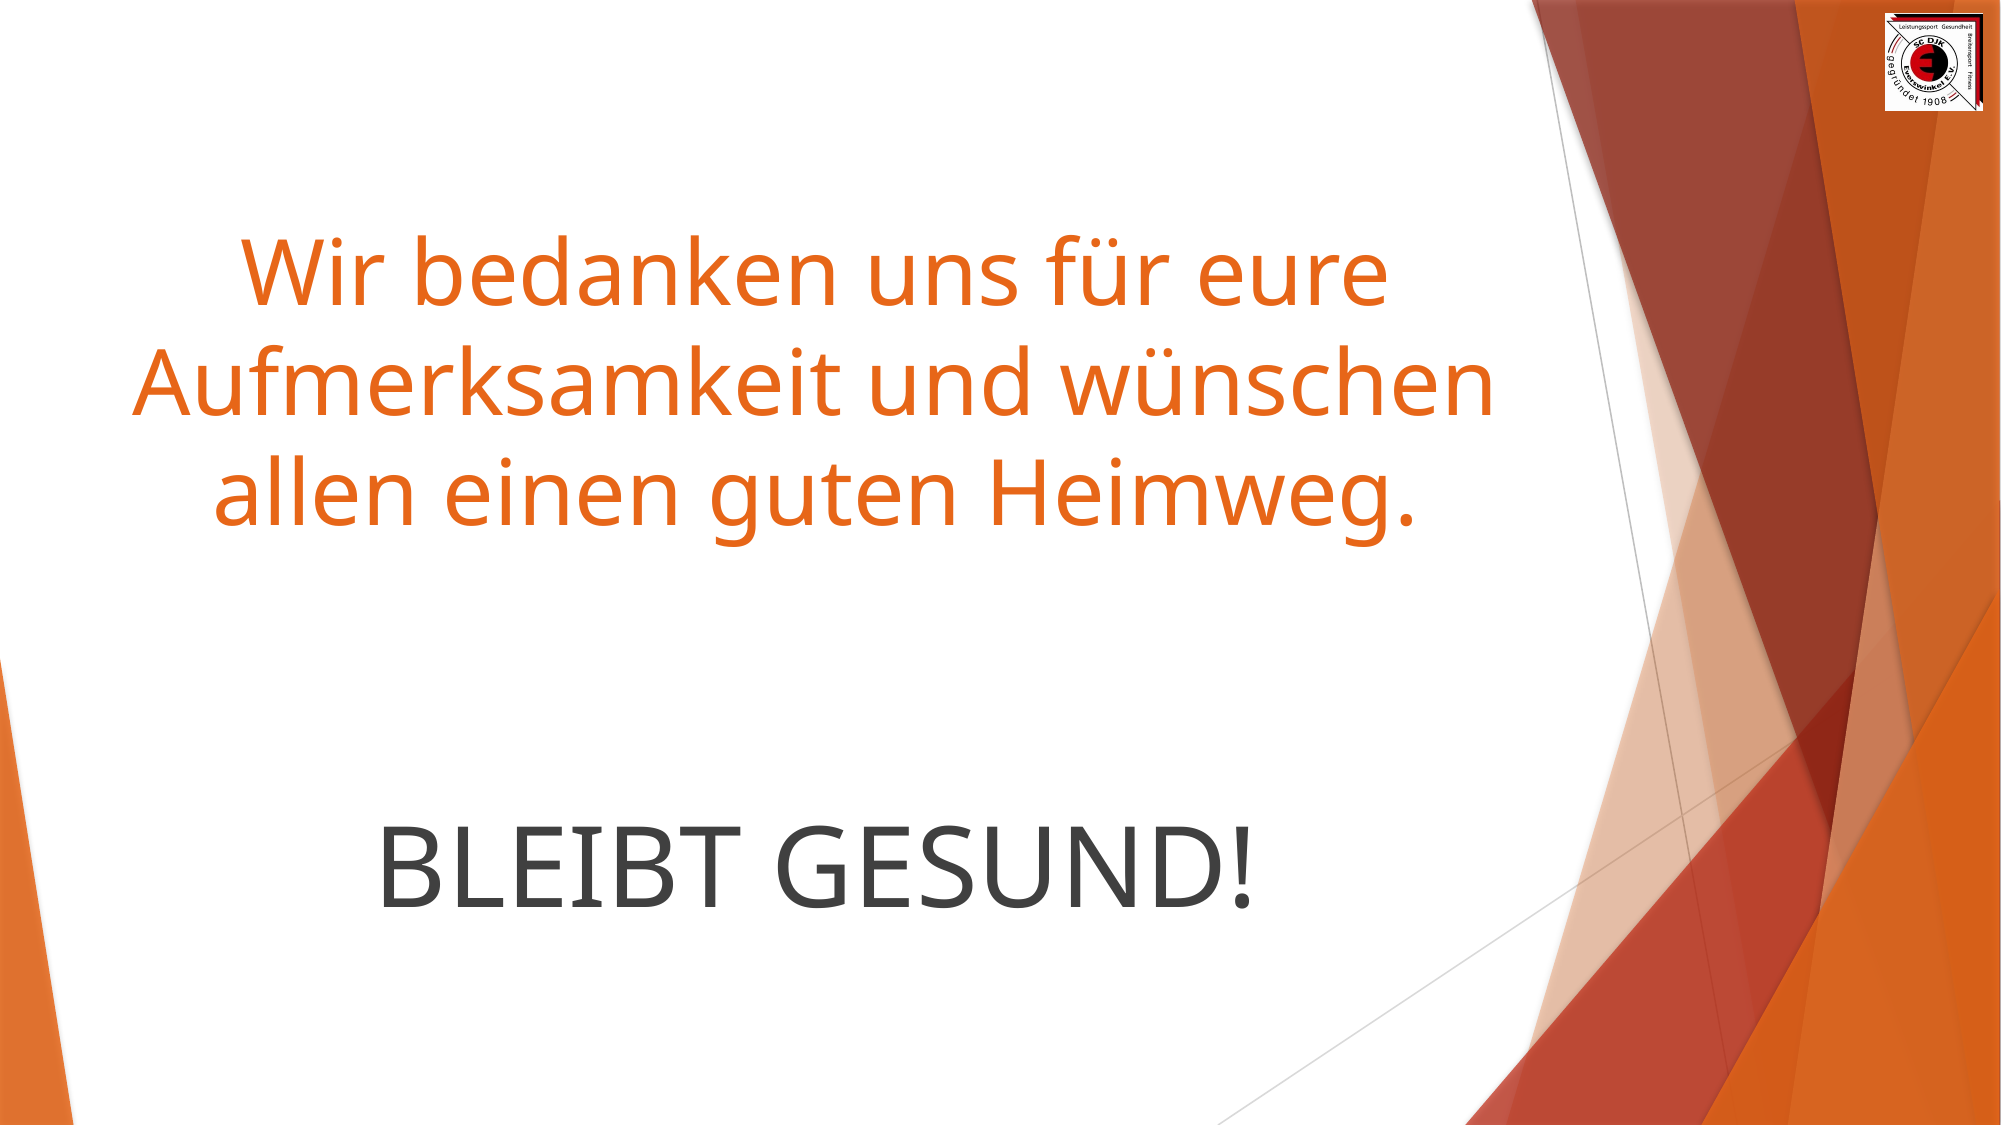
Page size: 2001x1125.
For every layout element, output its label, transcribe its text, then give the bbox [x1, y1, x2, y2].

title Wir bedanken uns für eure Aufmerksamkeit und wünschen allen einen guten Heimweg. [111, 99, 1522, 659]
picture [1884, 12, 1984, 112]
list BLEIBT GESUND! [111, 733, 1522, 992]
